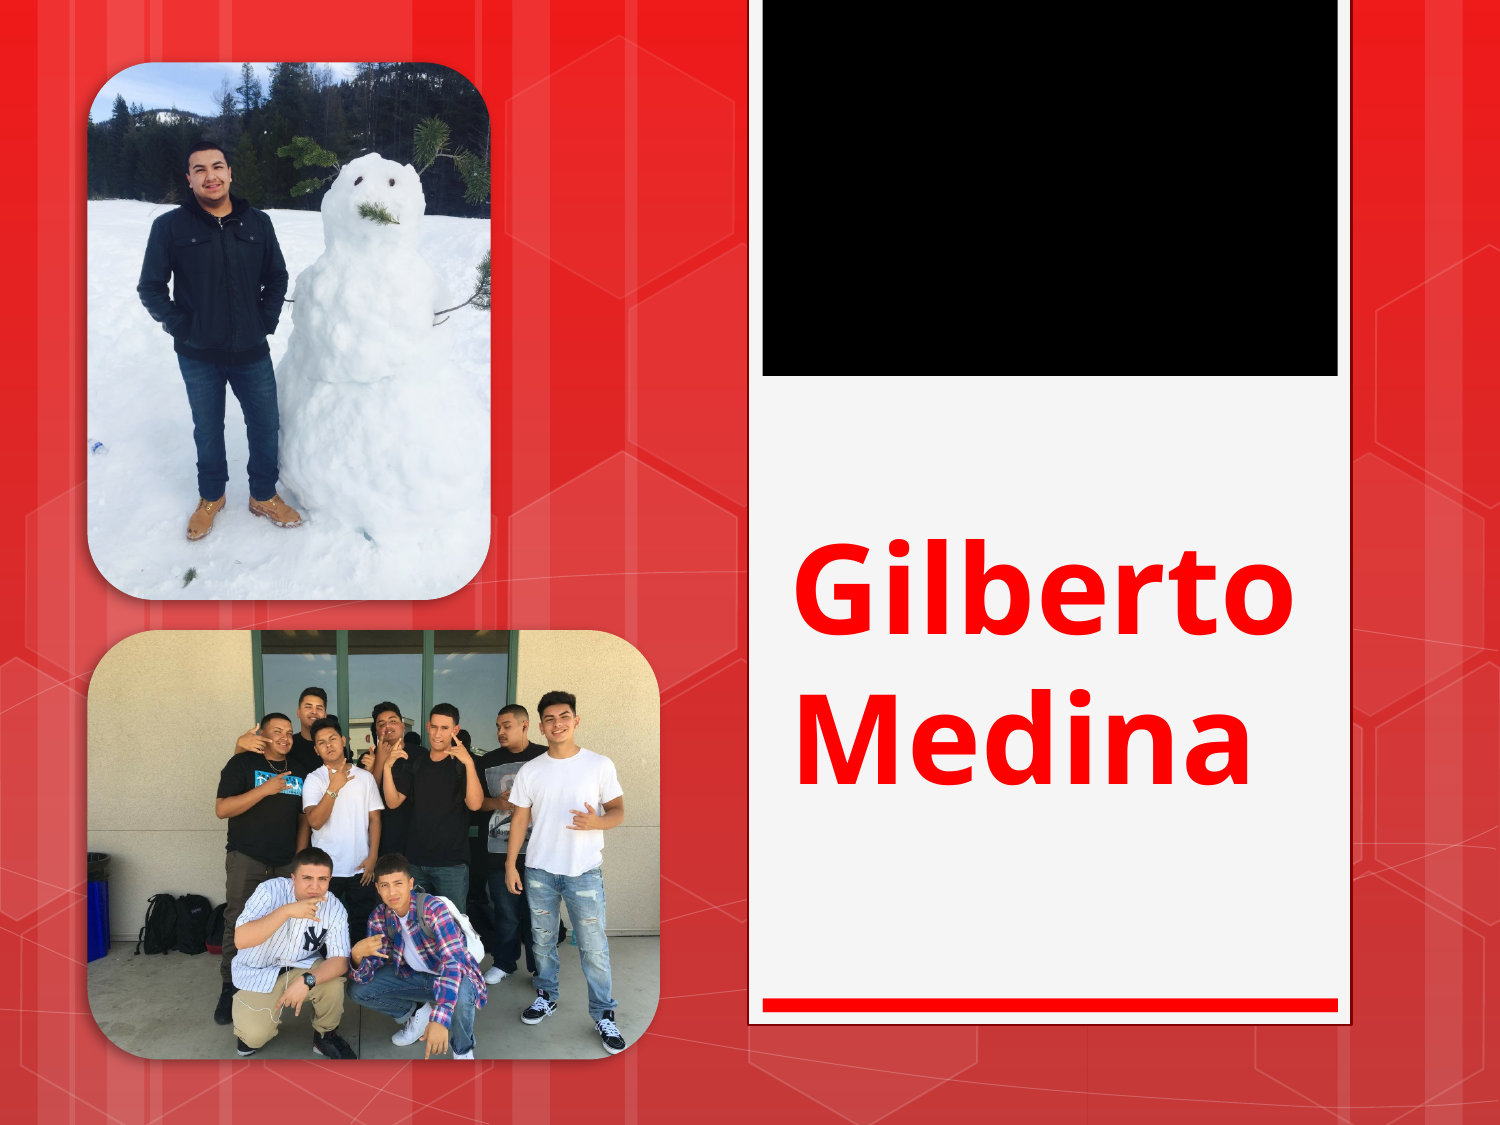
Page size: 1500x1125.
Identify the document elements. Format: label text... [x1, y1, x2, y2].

title Gilberto Medina [774, 537, 1319, 817]
picture [87, 62, 491, 601]
picture [87, 629, 661, 1060]
